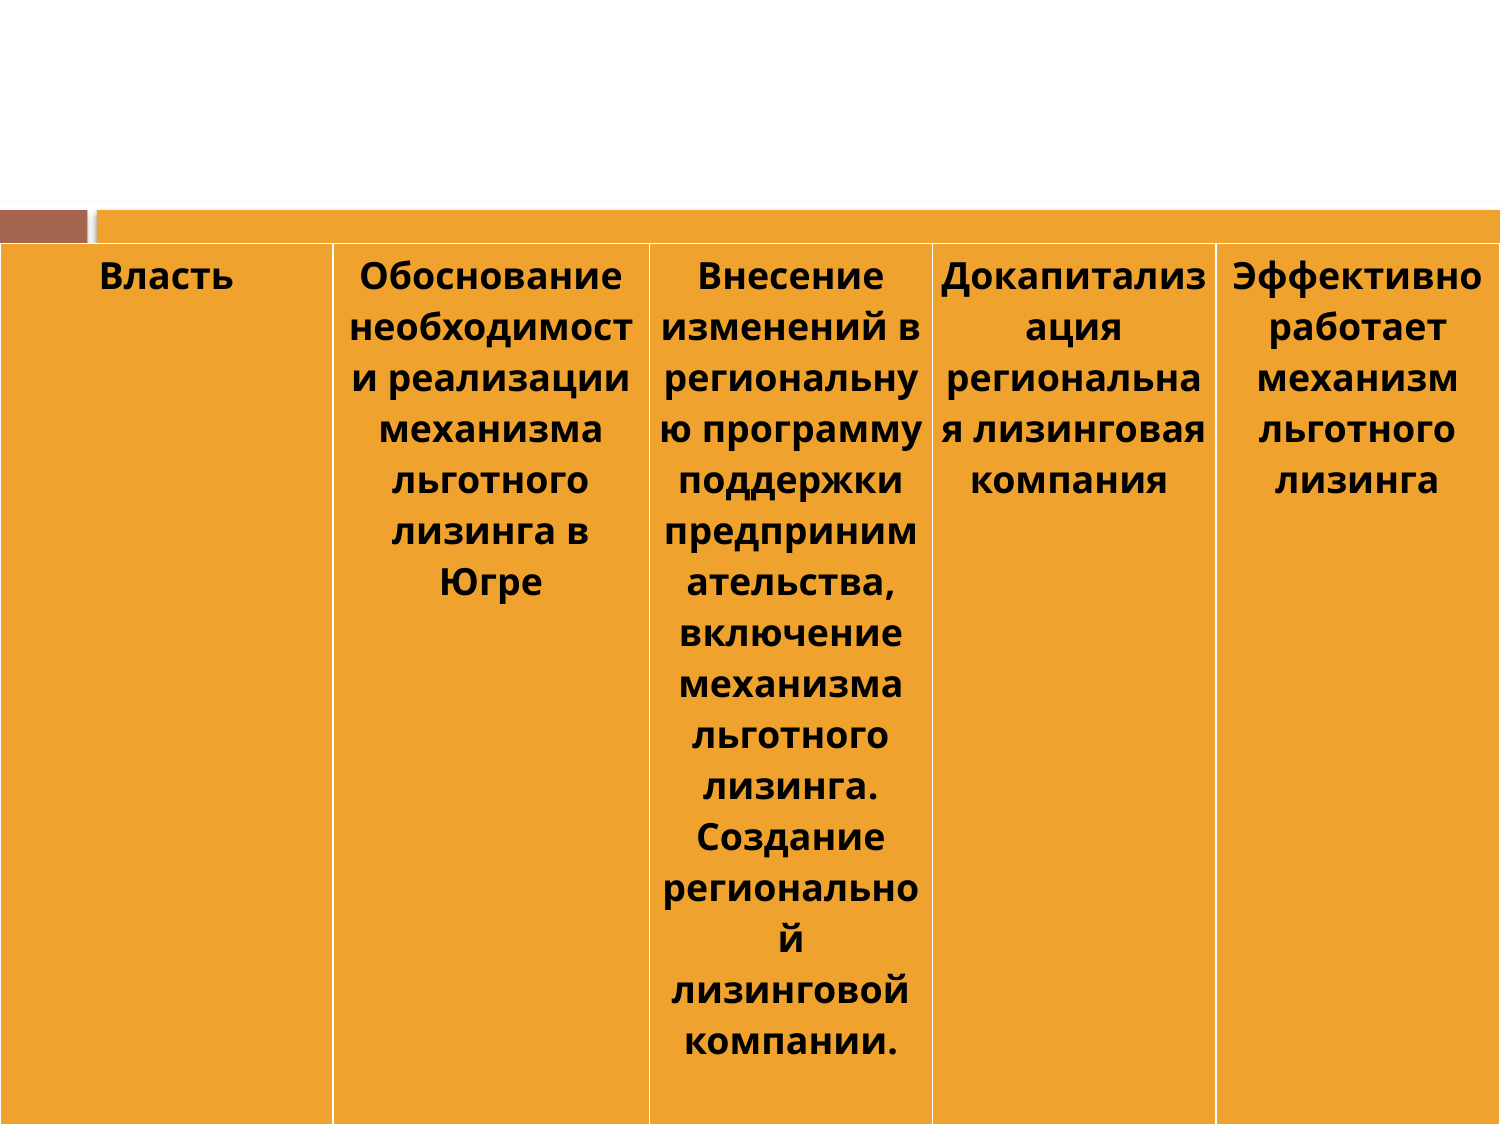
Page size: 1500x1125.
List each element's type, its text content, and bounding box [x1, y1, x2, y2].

table_header Эффективно работает механизм льготного лизинга [1217, 244, 1499, 1124]
table_header Докапитализация региональная лизинговая компания [933, 244, 1215, 1124]
table_header Обоснование необходимости реализации механизма льготного лизинга в Югре [334, 244, 649, 1124]
table_header Внесение изменений в региональную программу поддержки предпринимательства, включение механизма льготного лизинга. Создание региональной лизинговой компании. [650, 244, 932, 1124]
table_header Власть [1, 244, 332, 1124]
